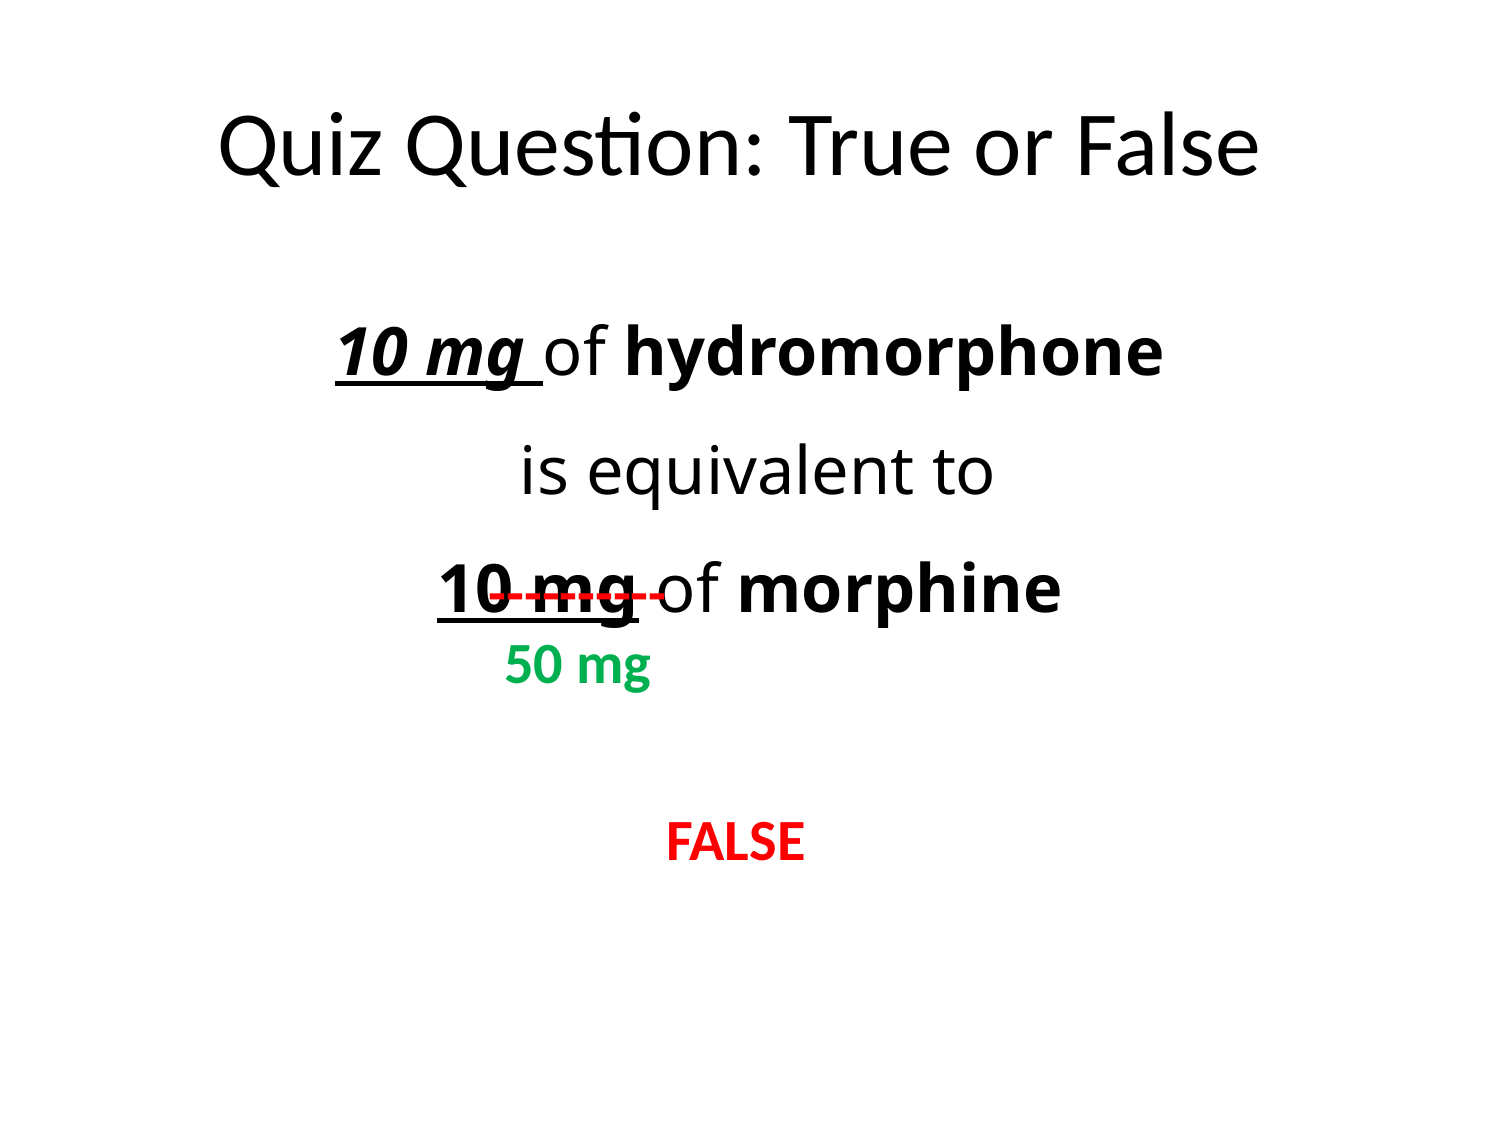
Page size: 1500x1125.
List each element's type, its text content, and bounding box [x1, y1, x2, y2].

title Quiz Question: True or False [75, 45, 1425, 233]
text_box FALSE [431, 794, 1041, 880]
list 10 mg of hydromorphone is equivalent to 10 mg of morphine [75, 301, 1425, 633]
text_box ---------- 50 mg [281, 547, 874, 703]
